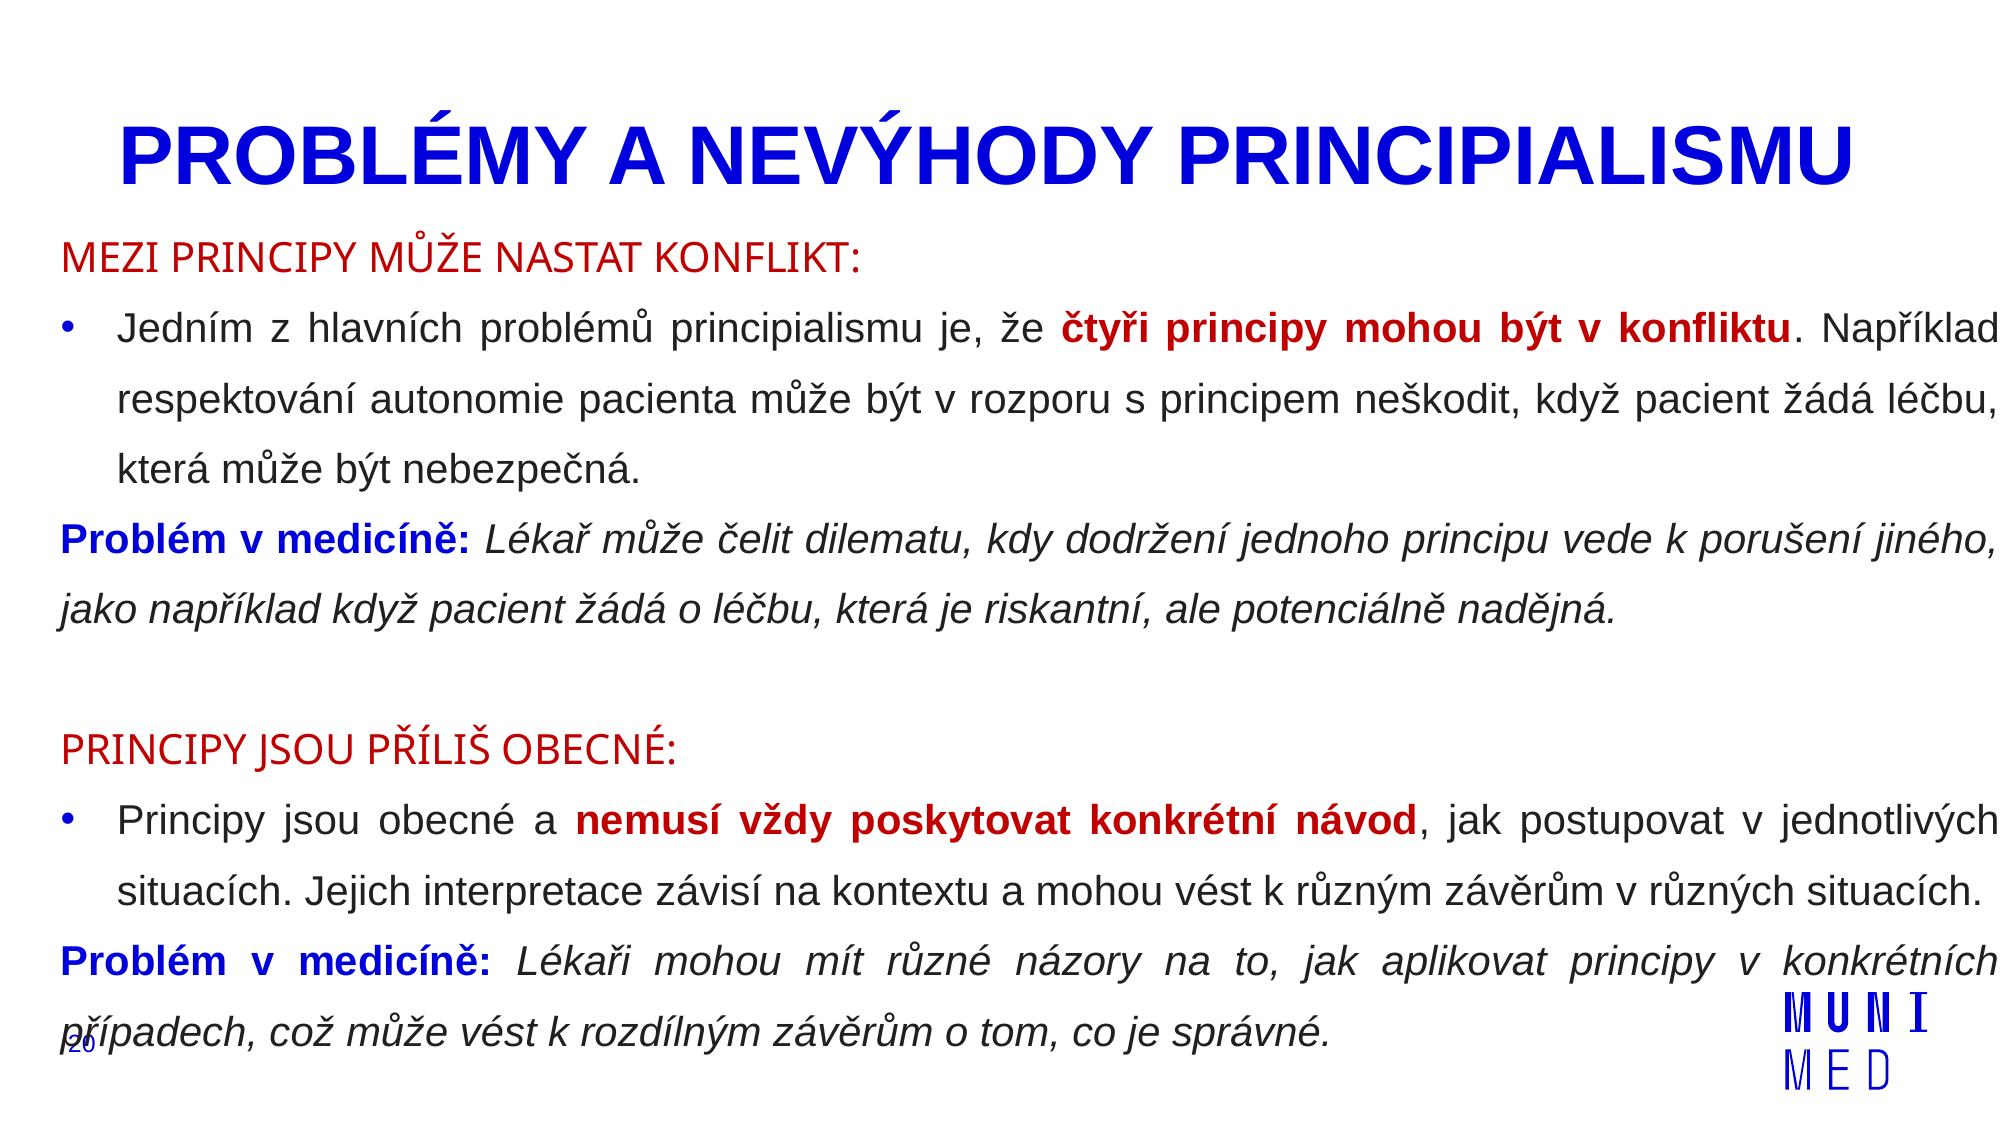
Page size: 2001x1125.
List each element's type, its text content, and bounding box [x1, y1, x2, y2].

title PROBLÉMY A NEVÝHODY PRINCIPIALISMU [118, 118, 1883, 193]
list MEZI PRINCIPY MŮŽE NASTAT KONFLIKT: Jedním z hlavních problémů principialismu je, že čtyři principy mohou být v konfliktu. Například respektování autonomie pacienta může být v rozporu s principem neškodit, když pacient žádá léčbu, která může být nebezpečná. Problém v medicíně: Lékař může čelit dilematu, kdy dodržení jednoho principu vede k porušení jiného, jako například když pacient žádá o léčbu, která je riskantní, ale potenciálně nadějná. PRINCIPY JSOU PŘÍLIŠ OBECNÉ: Principy jsou obecné a nemusí vždy poskytovat konkrétní návod, jak postupovat v jednotlivých situacích. Jejich interpretace závisí na kontextu a mohou vést k různým závěrům v různých situacích. Problém v medicíně: Lékaři mohou mít různé názory na to, jak aplikovat principy v konkrétních případech, což může vést k rozdílným závěrům o tom, co je správné. [14, 210, 2000, 1108]
